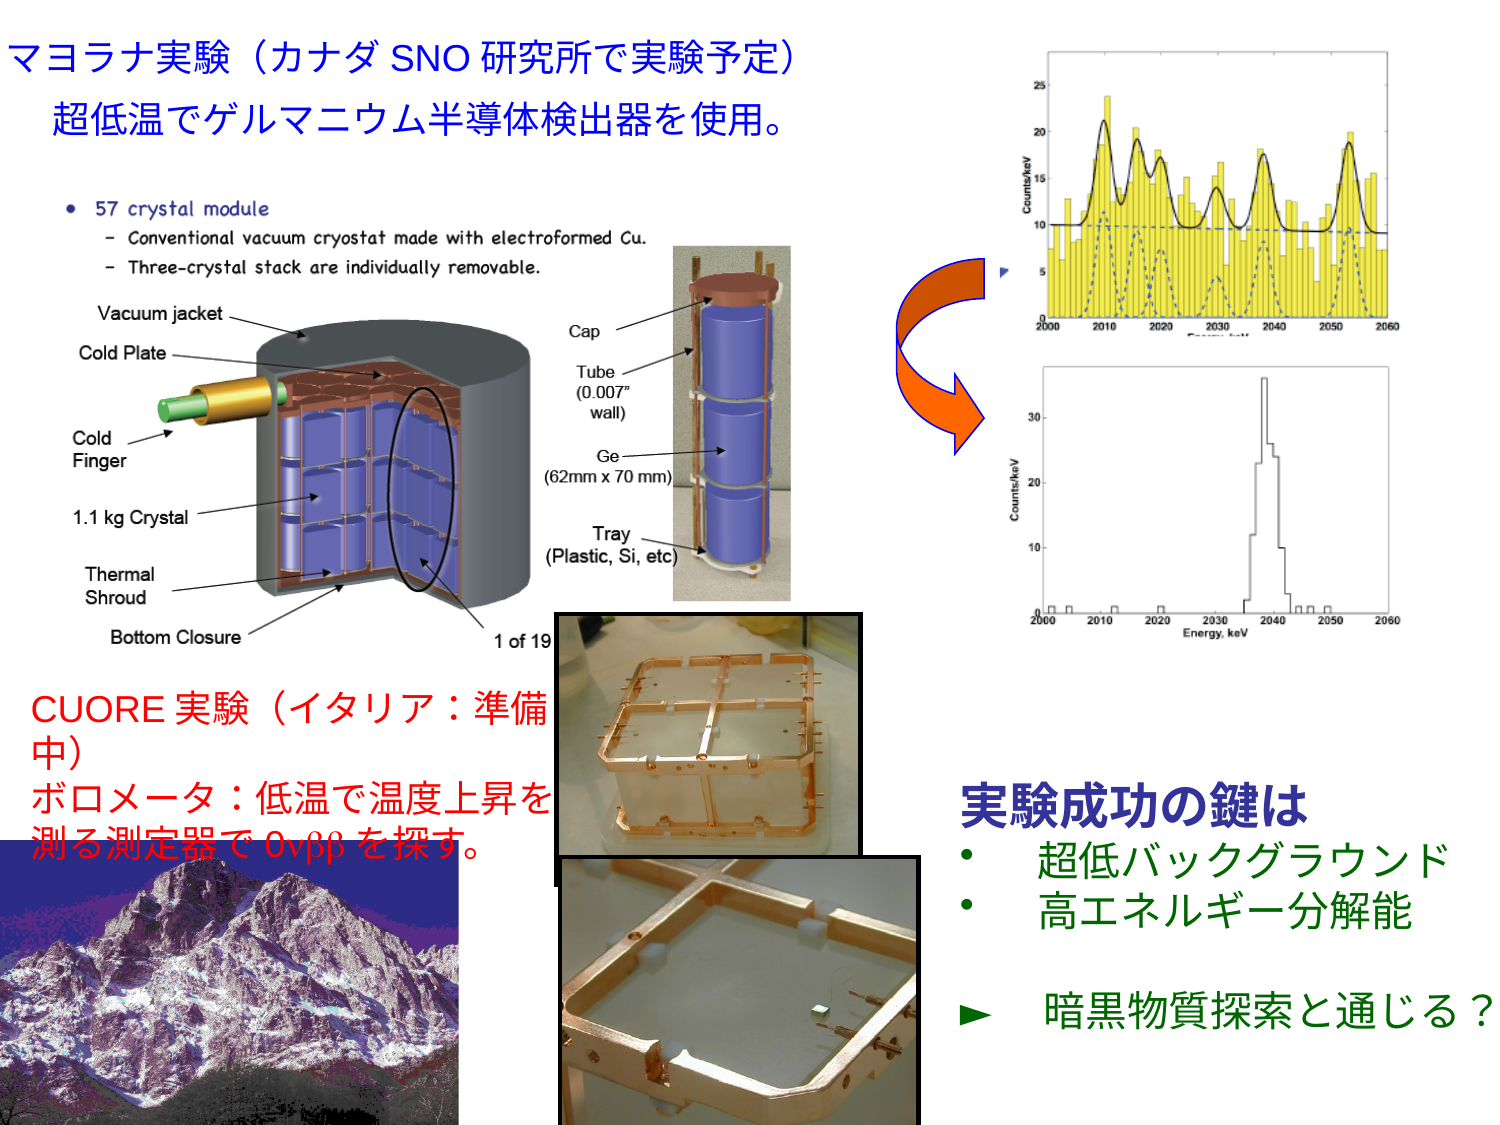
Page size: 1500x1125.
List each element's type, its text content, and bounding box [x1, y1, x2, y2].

picture [999, 39, 1420, 668]
text_box 実験成功の鍵は 超低バックグラウンド 高エネルギー分解能 ► 暗黒物質探索と通じる？ [945, 767, 1500, 1042]
text_box CUORE実験（イタリア：準備中） ボロメータ：低温で温度上昇を測る測定器で0nbbを探す。 [15, 677, 553, 873]
text_box マヨラナ実験（カナダSNO研究所で実験予定） [0, 26, 833, 87]
picture [37, 192, 917, 1125]
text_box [0, 840, 460, 1125]
text_box 超低温でゲルマニウム半導体検出器を使用。 [37, 88, 869, 149]
text_box [896, 258, 985, 455]
